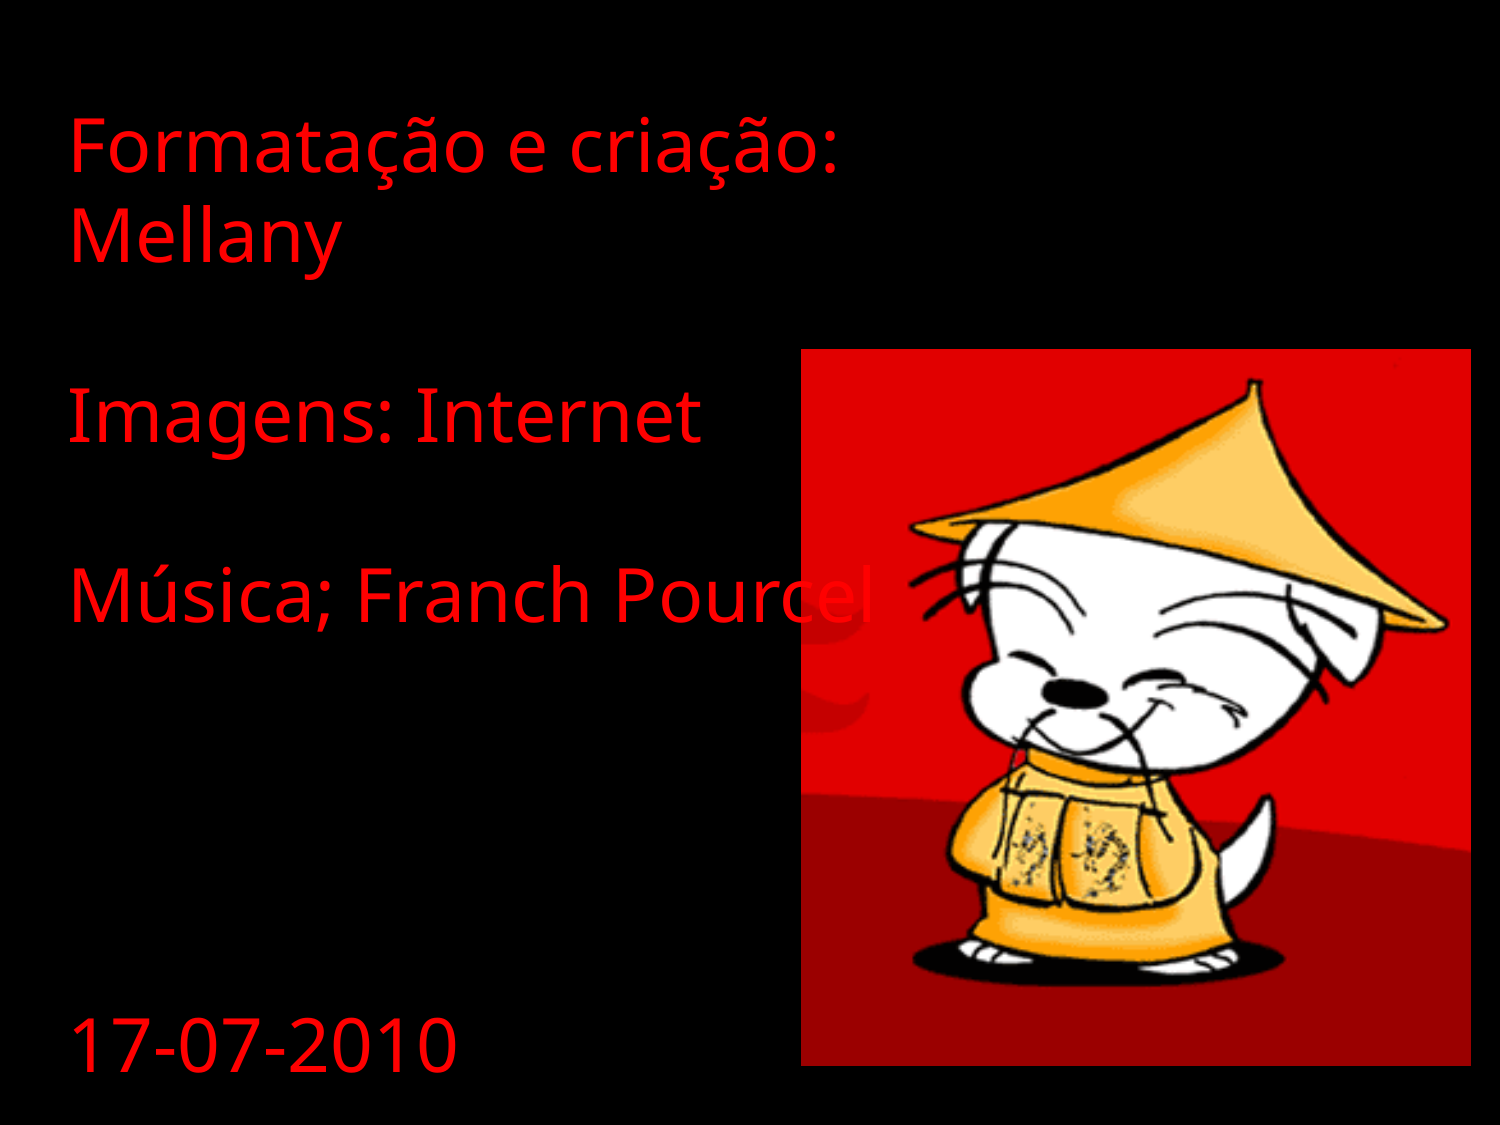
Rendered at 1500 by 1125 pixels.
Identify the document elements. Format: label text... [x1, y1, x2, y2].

text_box Formatação e criação: Mellany Imagens: Internet Música; Franch Pourcel 17-07-2010 [53, 89, 895, 1095]
picture [800, 349, 1471, 1066]
